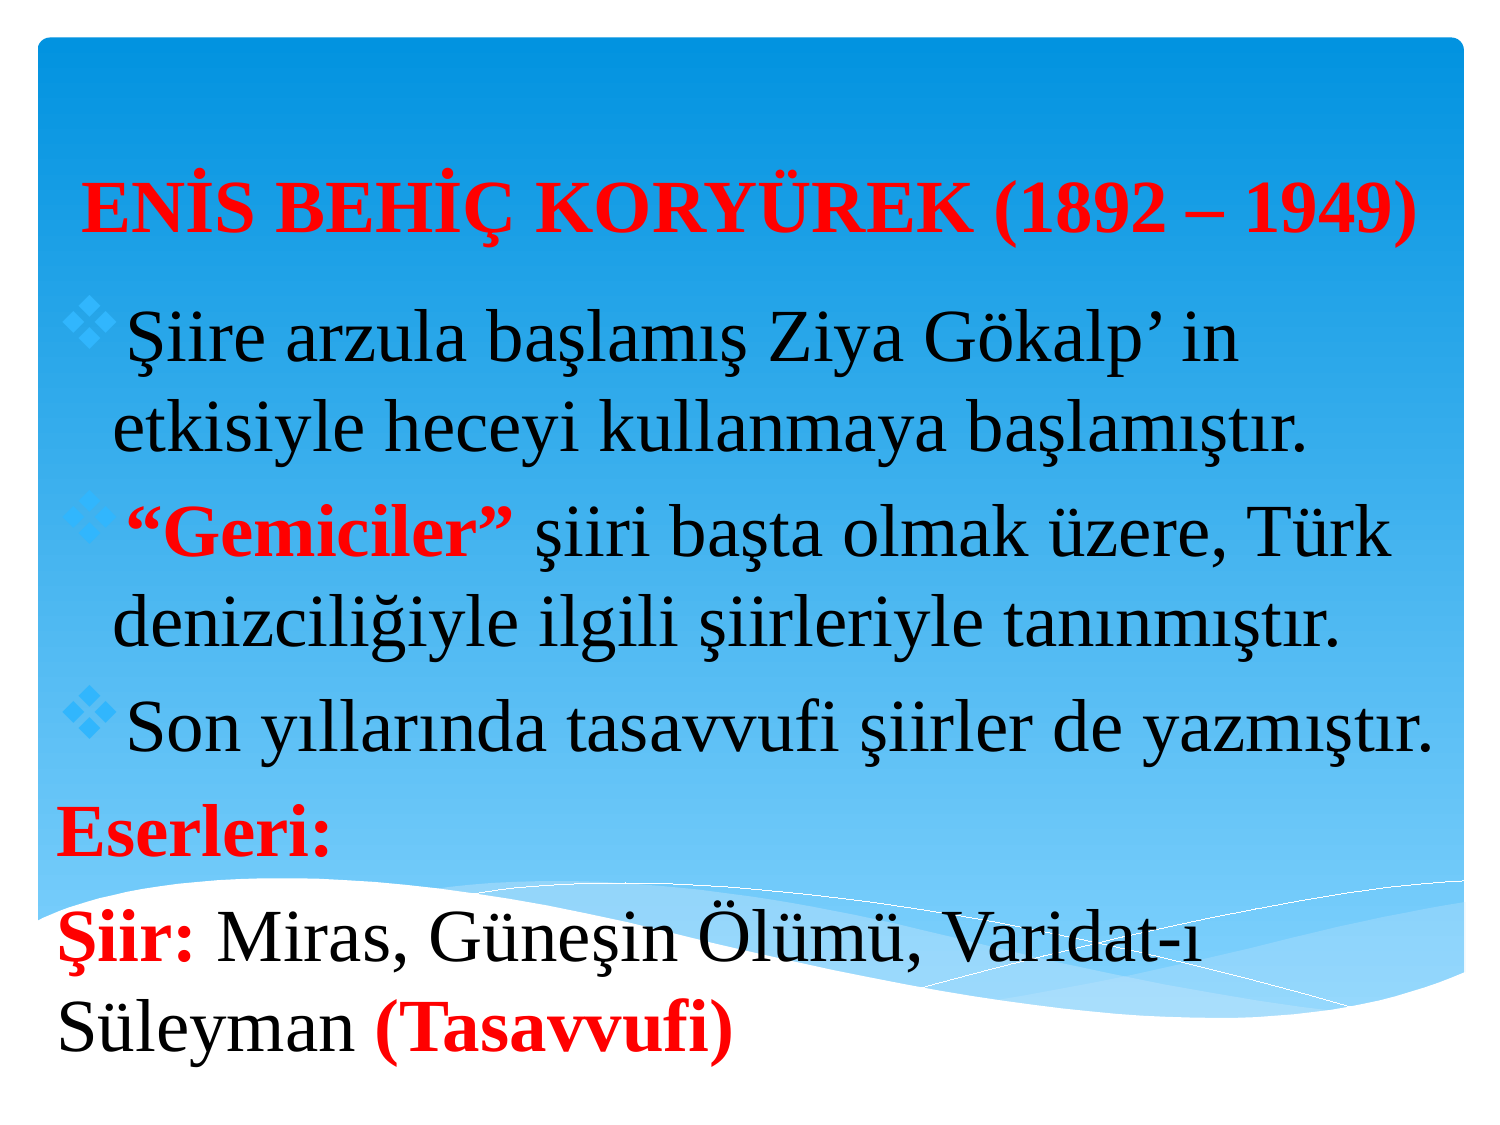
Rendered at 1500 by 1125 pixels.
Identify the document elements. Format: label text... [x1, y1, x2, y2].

title ENİS BEHİÇ KORYÜREK (1892 – 1949) [41, 42, 1459, 256]
subtitle Şiire arzula başlamış Ziya Gökalp’ in etkisiyle heceyi kullanmaya başlamıştır. “Gemiciler” şiiri başta olmak üzere, Türk denizciliğiyle ilgili şiirleriyle tanınmıştır. Son yıllarında tasavvufi şiirler de yazmıştır. Eserleri: Şiir: Miras, Güneşin Ölümü, Varidat-ı Süleyman (Tasavvufi) [41, 278, 1459, 1083]
